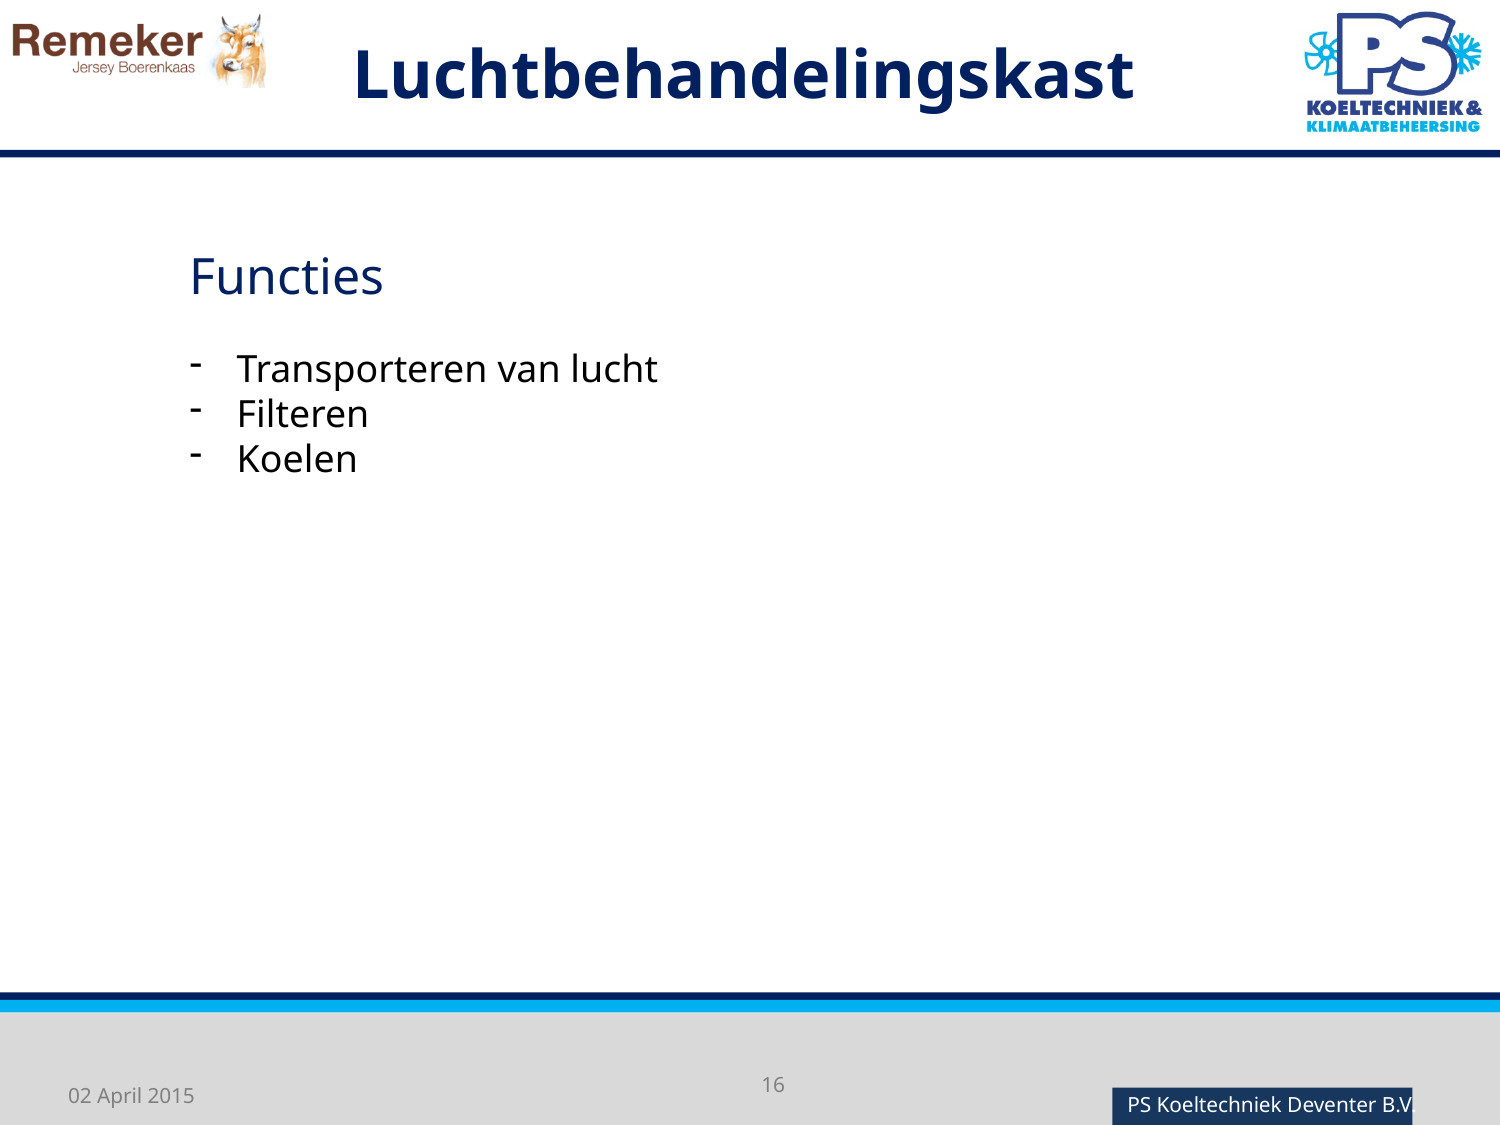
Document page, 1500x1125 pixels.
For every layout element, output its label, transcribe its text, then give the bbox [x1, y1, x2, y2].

text_box Luchtbehandelingskast [200, 24, 1288, 120]
text_box [0, 998, 1500, 1014]
text_box [0, 148, 1500, 160]
text_box 02 April 2015 [37, 1074, 225, 1115]
text_box [0, 1014, 1500, 1125]
text_box Functies [174, 237, 1313, 313]
picture [9, 12, 270, 88]
text_box [0, 990, 1500, 998]
text_box PS Koeltechniek Deventer B.V. [1112, 1084, 1438, 1125]
slide_number 16 [725, 1062, 800, 1110]
picture [1299, 4, 1488, 138]
text_box Transporteren van lucht Filteren Koelen [174, 337, 1313, 488]
